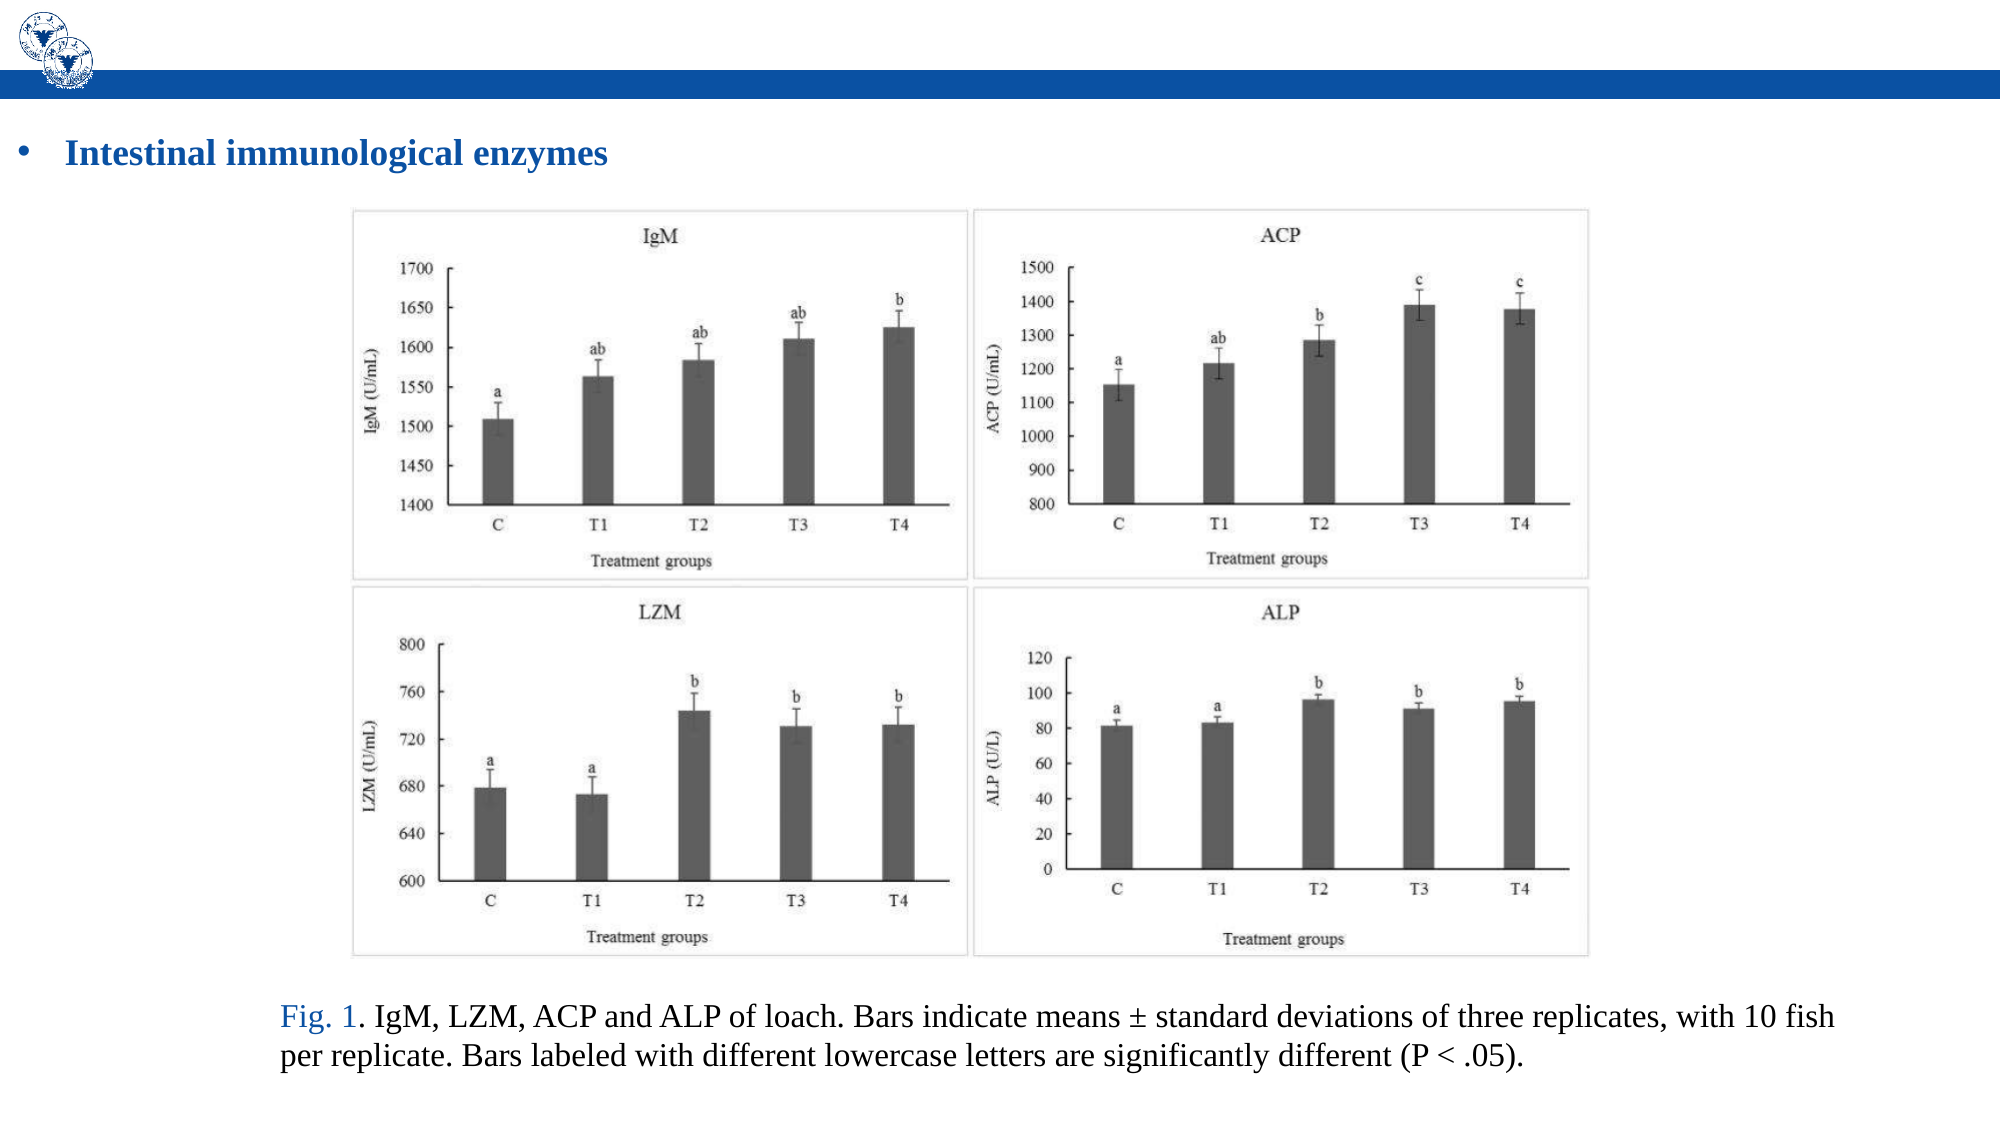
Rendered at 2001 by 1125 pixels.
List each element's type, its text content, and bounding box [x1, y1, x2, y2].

picture [0, 0, 114, 96]
picture [346, 203, 1595, 964]
text_box Fig. 1. IgM, LZM, ACP and ALP of loach. Bars indicate means ± standard deviations of three replicates, with 10 fish per replicate. Bars labeled with different lowercase letters are significantly different (P < .05). [265, 986, 1894, 1081]
text_box Intestinal immunological enzymes [2, 120, 624, 181]
text_box [0, 70, 2000, 99]
